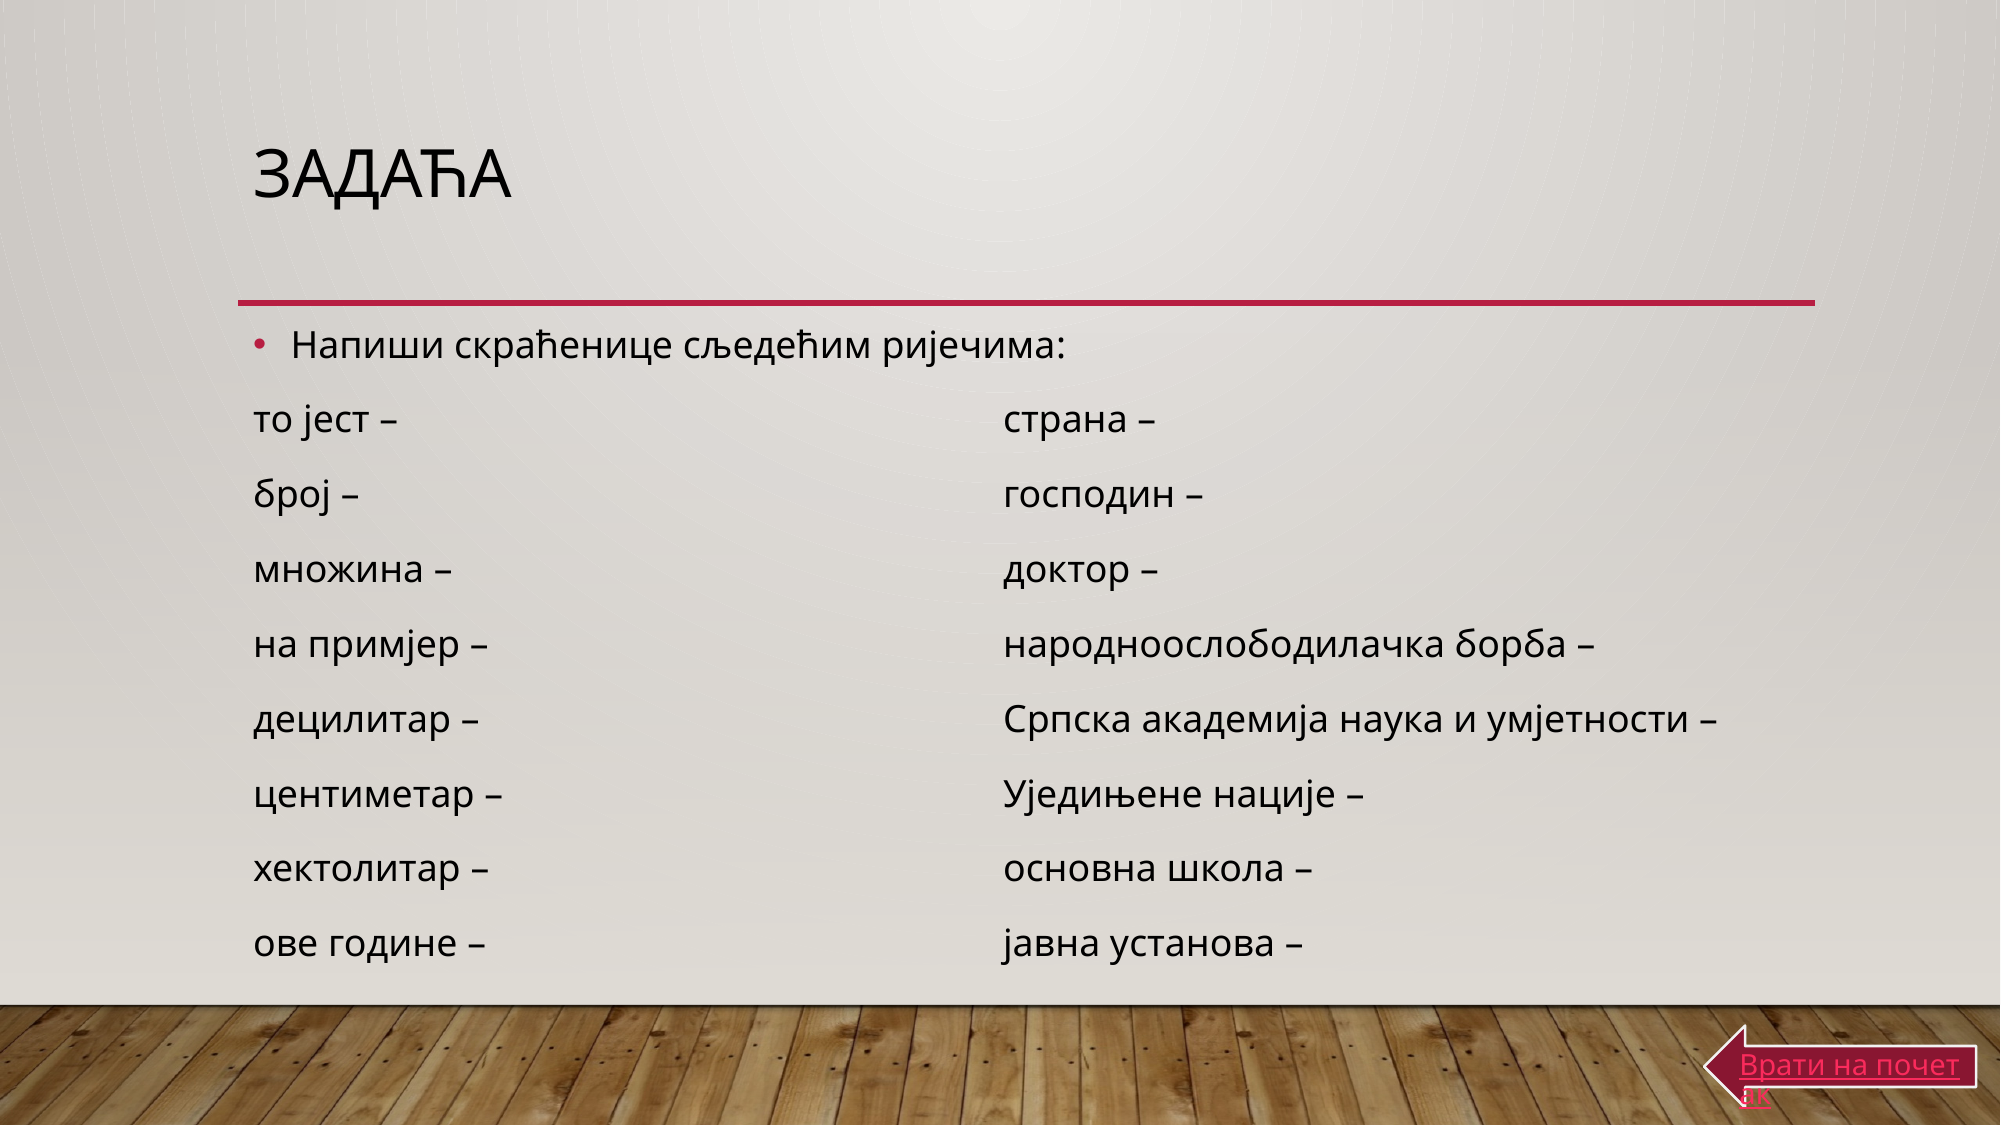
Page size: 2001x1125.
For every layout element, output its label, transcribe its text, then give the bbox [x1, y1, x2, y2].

picture [0, 1005, 2000, 1125]
text_box Врати на почетак [1703, 1024, 1978, 1109]
title ЗАДАЋА [238, 131, 1814, 304]
list Напиши скраћенице сљедећим ријечима: то јест – страна – број – господин – множина – доктор – на примјер – народноослободилачка борба – децилитар – Српска академија наука и умјетности – центиметар – Уједињене нације – хектолитар – основна школа – ове године – јавна установа – [238, 304, 1814, 993]
